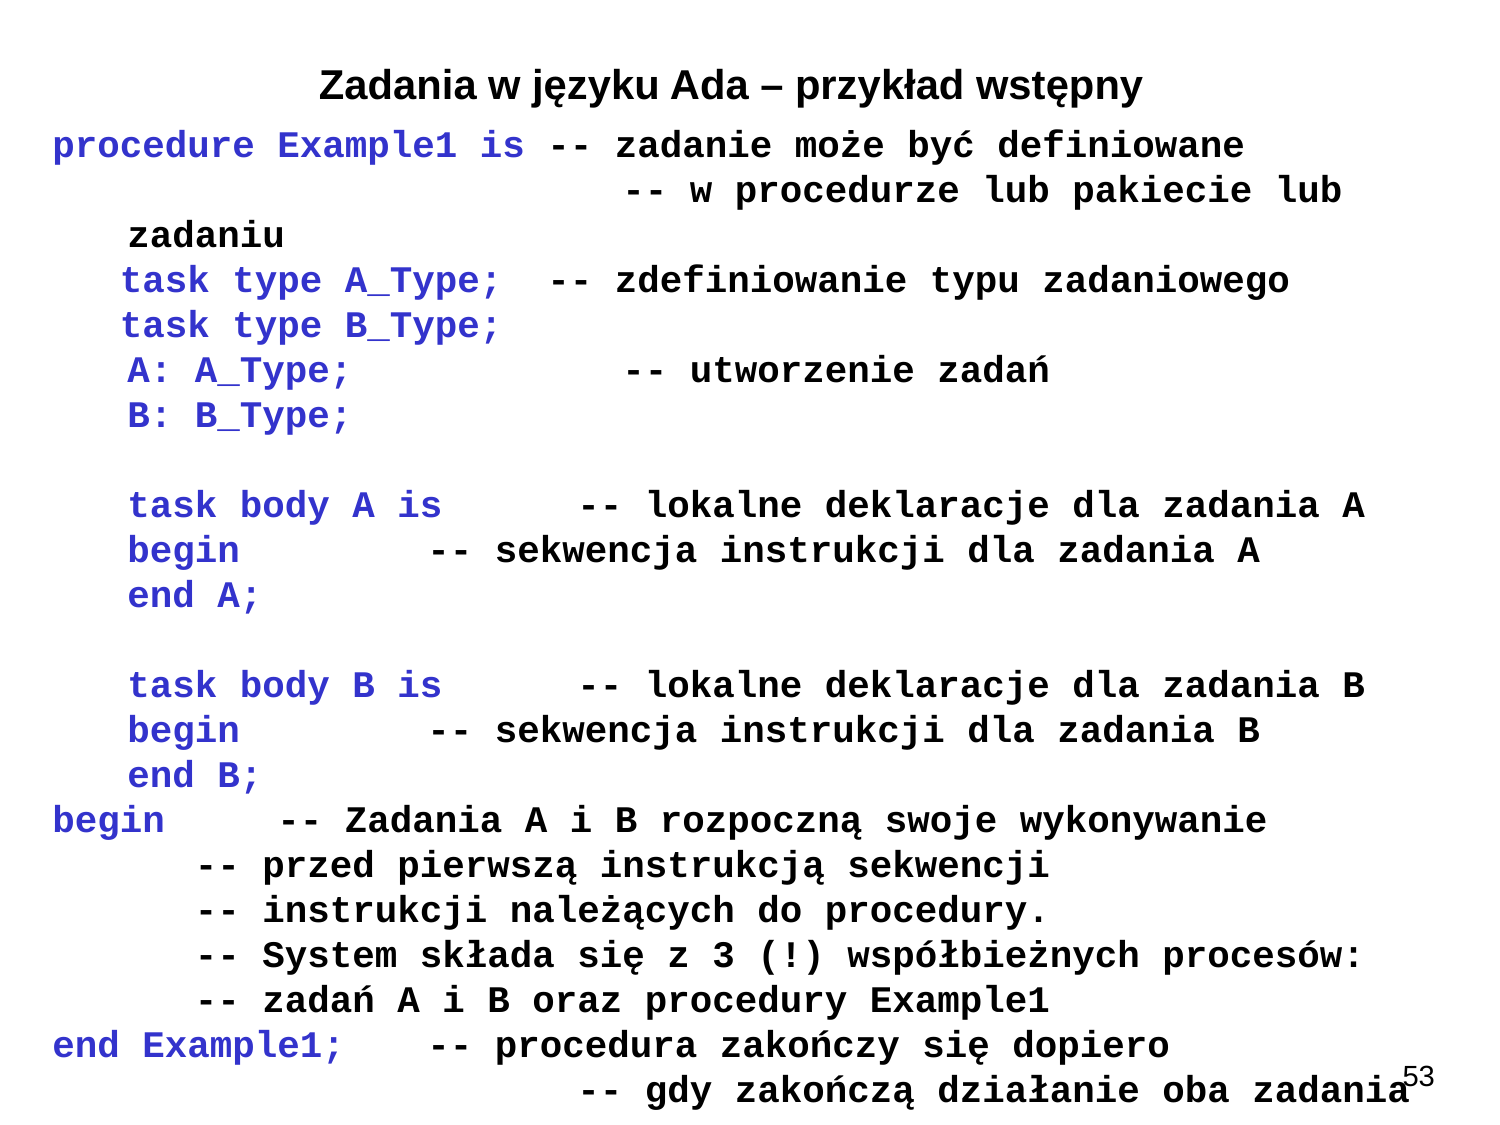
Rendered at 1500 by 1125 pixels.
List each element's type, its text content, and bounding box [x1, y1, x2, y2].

text_box Zadania w języku Ada – przykład wstępny [24, 50, 1438, 115]
text_box procedure Example1 is -- zadanie może być definiowane -- w procedurze lub pakiecie lub zadaniu task type A_Type; -- zdefiniowanie typu zadaniowego task type B_Type; A: A_Type; -- utworzenie zadań B: B_Type; task body A is -- lokalne deklaracje dla zadania A begin -- sekwencja instrukcji dla zadania A end A; task body B is -- lokalne deklaracje dla zadania B begin -- sekwencja instrukcji dla zadania B end B; begin -- Zadania A i B rozpoczną swoje wykonywanie -- przed pierwszą instrukcją sekwencji -- instrukcji należących do procedury. -- System składa się z 3 (!) współbieżnych procesów: -- zadań A i B oraz procedury Example1 end Example1; -- procedura zakończy się dopiero -- gdy zakończą działanie oba zadania [37, 112, 1463, 1118]
